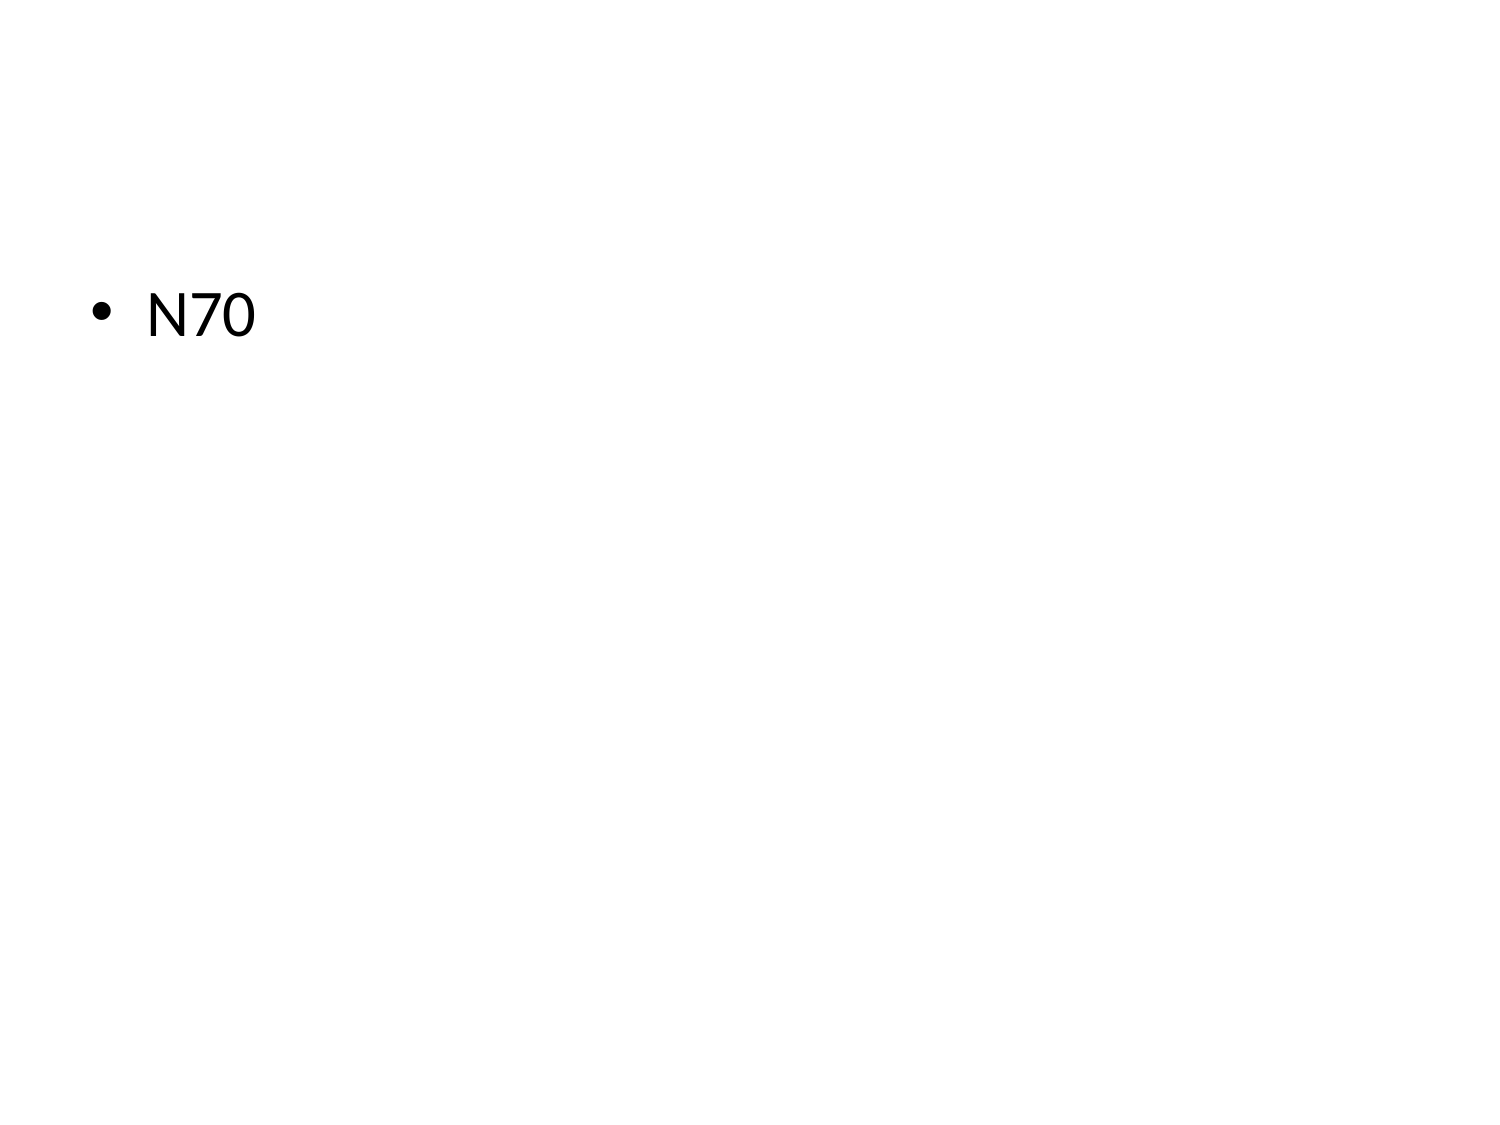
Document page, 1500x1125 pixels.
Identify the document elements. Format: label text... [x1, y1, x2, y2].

list N70 [75, 262, 1425, 1005]
